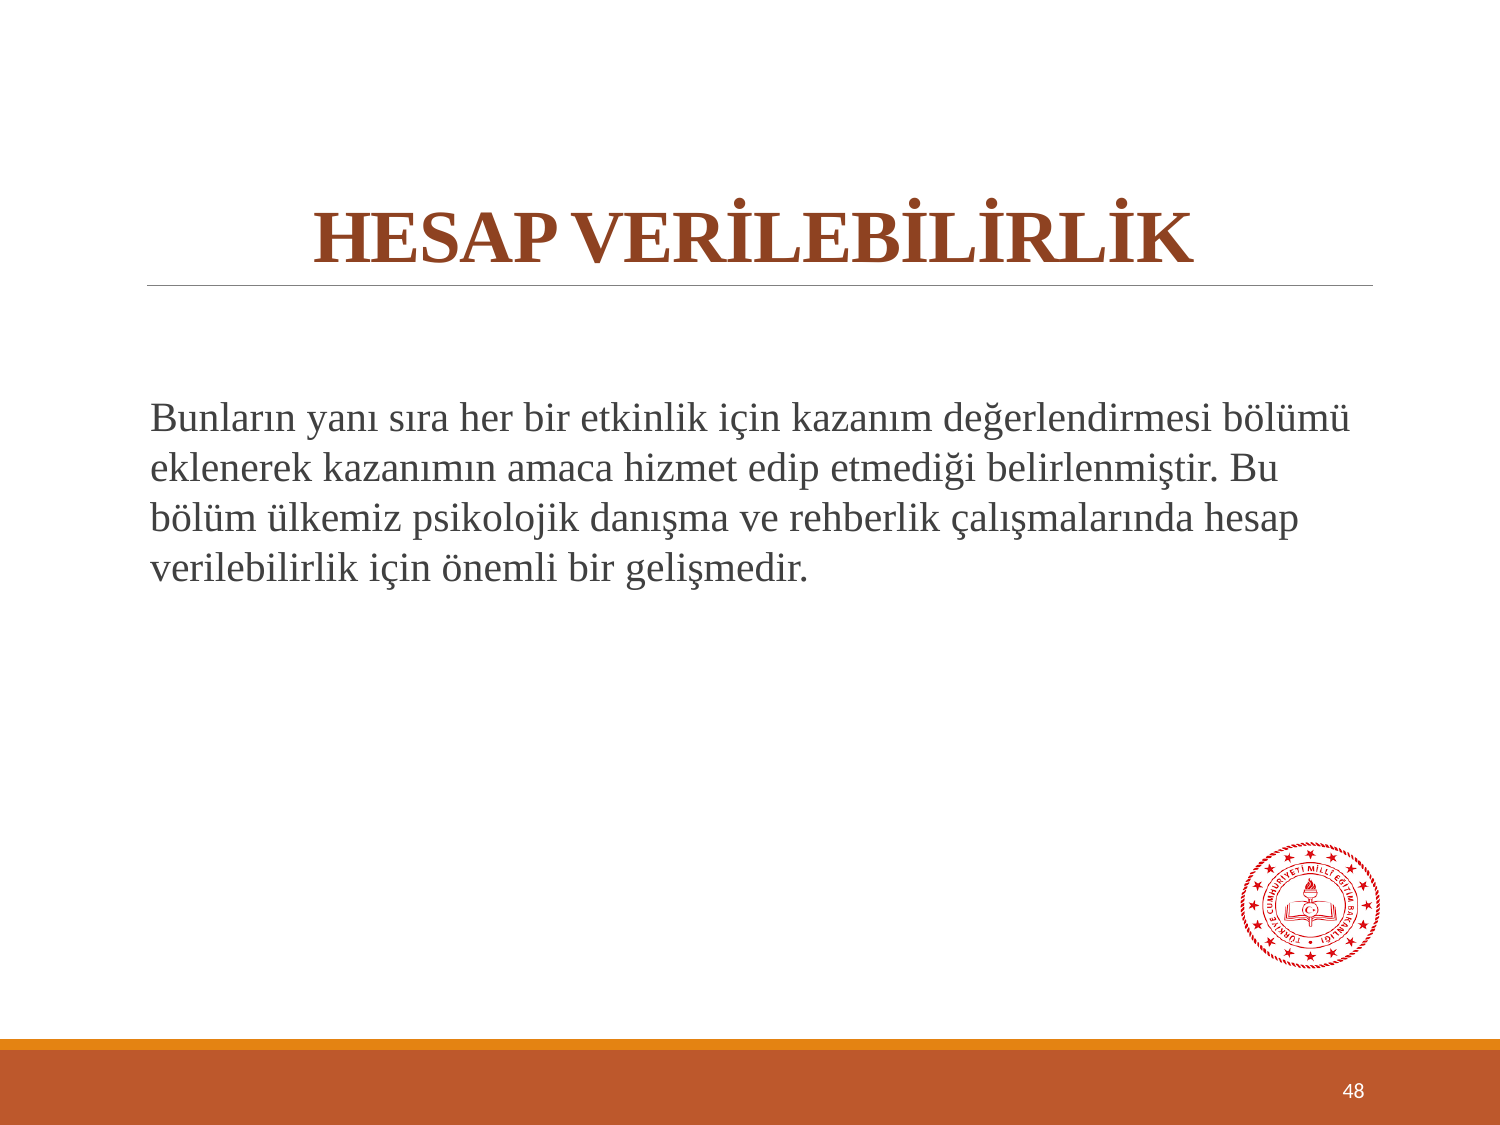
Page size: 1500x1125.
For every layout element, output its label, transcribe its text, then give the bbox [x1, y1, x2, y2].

slide_number 48 [1218, 1059, 1380, 1120]
title HESAP VERİLEBİLİRLİK [135, 47, 1373, 285]
picture [1217, 821, 1402, 989]
list Bunların yanı sıra her bir etkinlik için kazanım değerlendirmesi bölümü eklenerek kazanımın amaca hizmet edip etmediği belirlenmiştir. Bu bölüm ülkemiz psikolojik danışma ve rehberlik çalışmalarında hesap verilebilirlik için önemli bir gelişmedir. [135, 302, 1373, 963]
